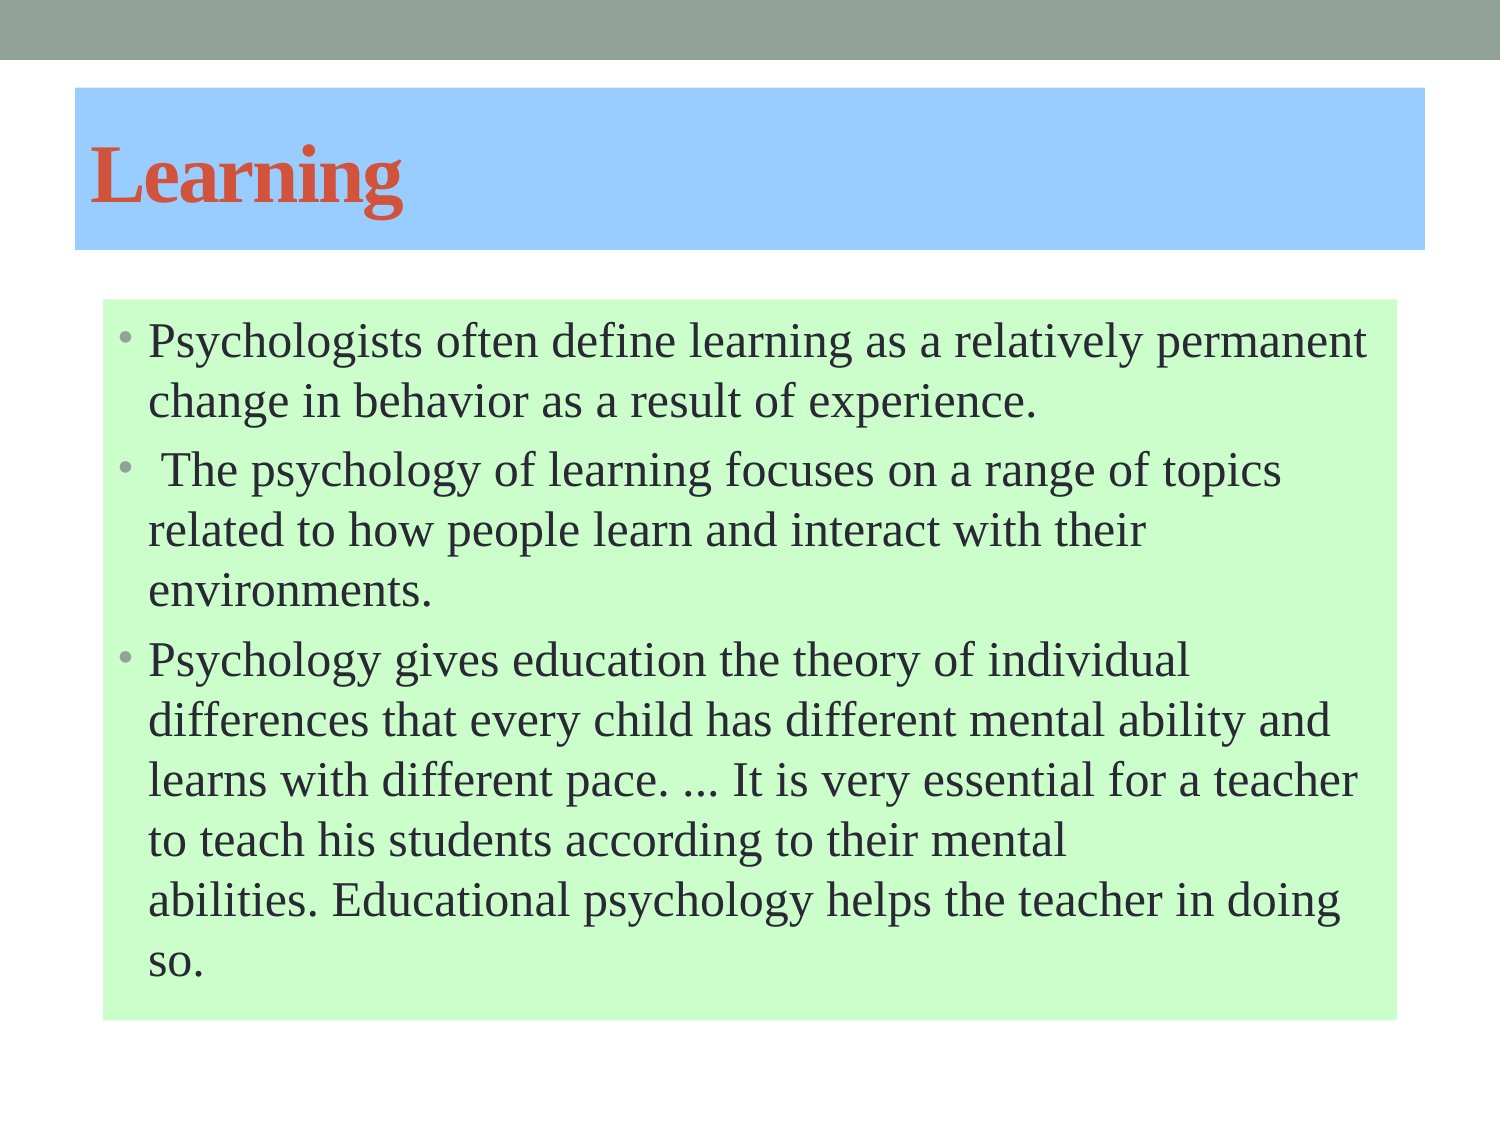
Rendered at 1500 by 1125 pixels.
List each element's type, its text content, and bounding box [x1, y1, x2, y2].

list Psychologists often define learning as a relatively permanent change in behavior as a result of experience. The psychology of learning focuses on a range of topics related to how people learn and interact with their environments. Psychology gives education the theory of individual differences that every child has different mental ability and learns with different pace. ... It is very essential for a teacher to teach his students according to their mental abilities. Educational psychology helps the teacher in doing so. [103, 299, 1397, 1021]
title Learning [75, 87, 1425, 250]
